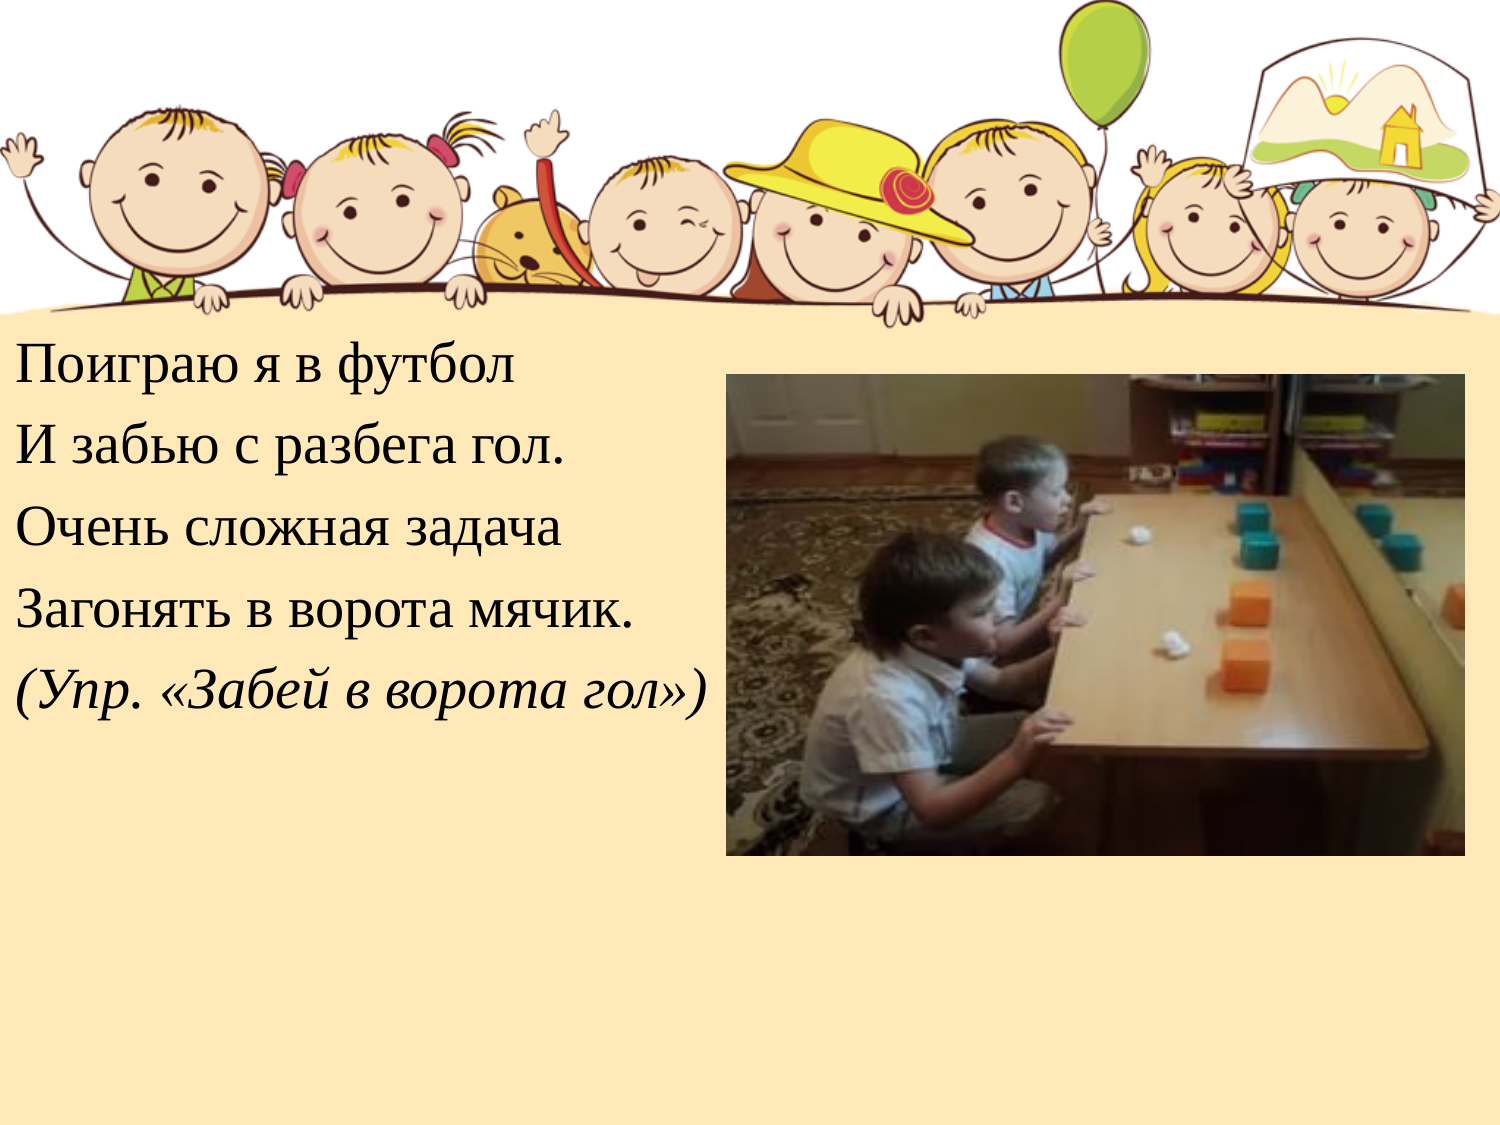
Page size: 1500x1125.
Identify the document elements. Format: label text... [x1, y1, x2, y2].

list Поиграю я в футбол И забью с разбега гол. Очень сложная задача Загонять в ворота мячик. (Упр. «Забей в ворота гол») [0, 316, 1454, 1079]
picture [0, 0, 1500, 1125]
